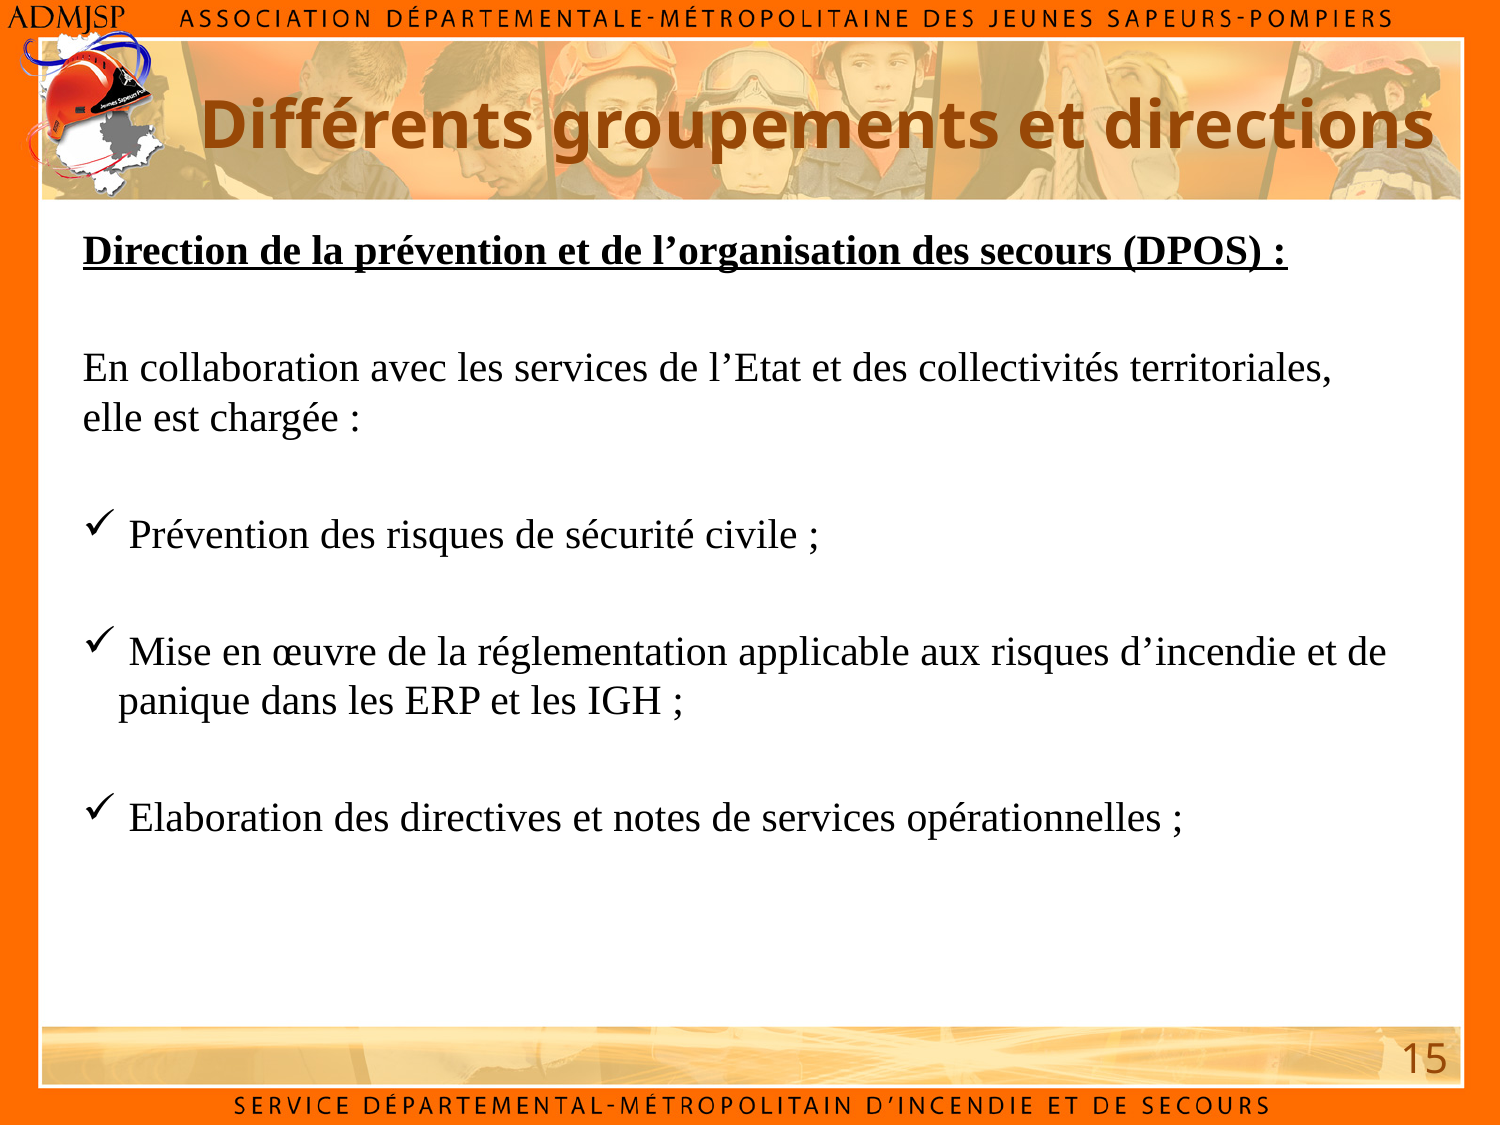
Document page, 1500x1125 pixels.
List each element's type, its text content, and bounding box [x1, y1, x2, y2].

text_box Direction de la prévention et de l’organisation des secours (DPOS) : En collaboration avec les services de l’Etat et des collectivités territoriales, elle est chargée : Prévention des risques de sécurité civile ; Mise en œuvre de la réglementation applicable aux risques d’incendie et de panique dans les ERP et les IGH ; Elaboration des directives et notes de services opérationnelles ; [67, 215, 1412, 848]
title Différents groupements et directions [183, 45, 1454, 200]
slide_number 15 [1113, 1029, 1464, 1090]
picture [0, 0, 1500, 1125]
